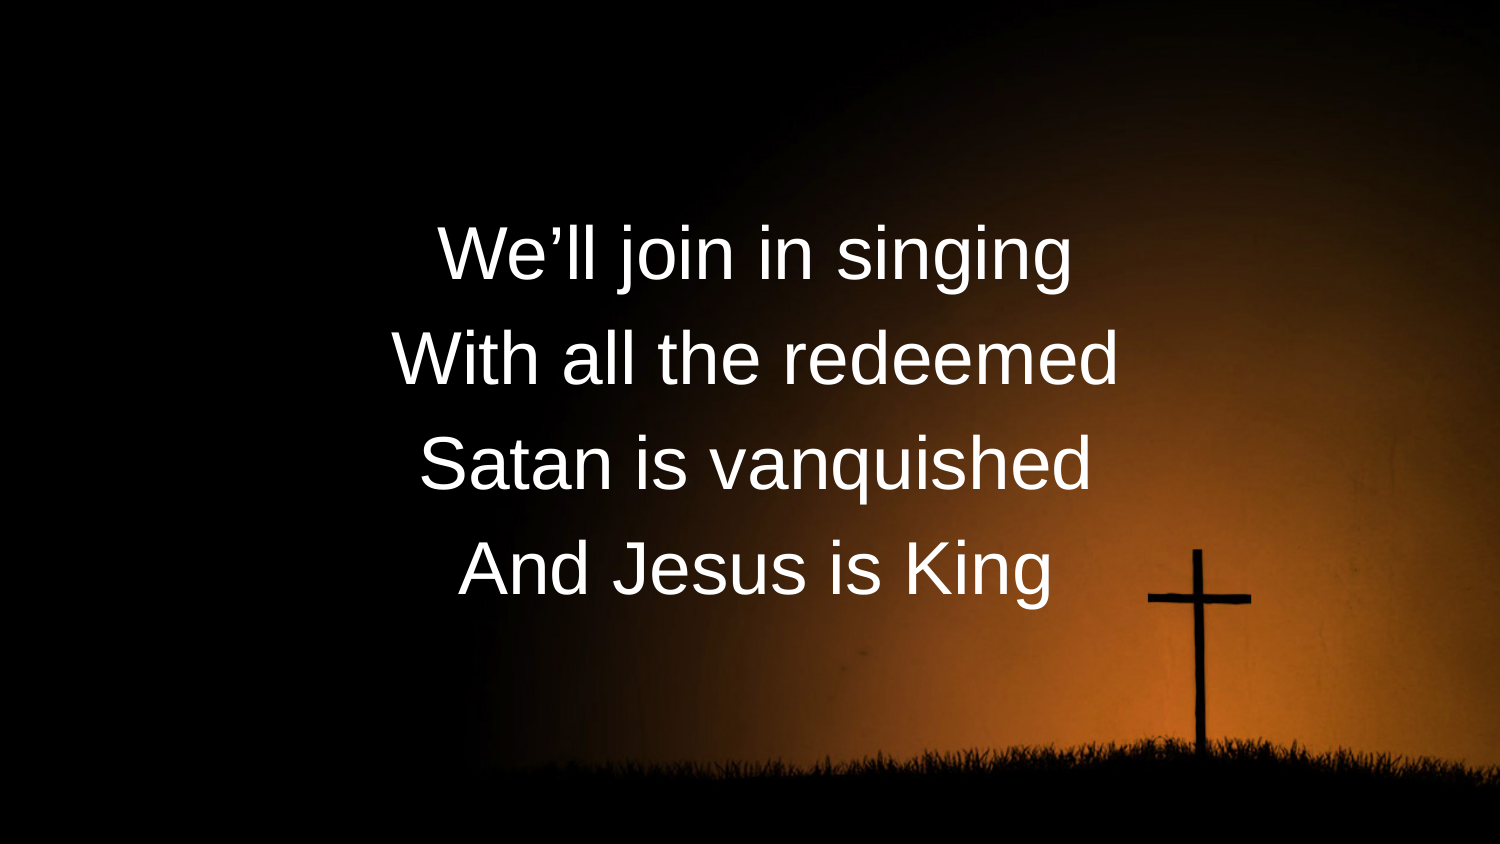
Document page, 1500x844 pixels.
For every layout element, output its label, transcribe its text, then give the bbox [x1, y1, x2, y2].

picture [0, 0, 1500, 844]
list We’ll join in singing With all the redeemed Satan is vanquished And Jesus is King [37, 196, 1475, 797]
